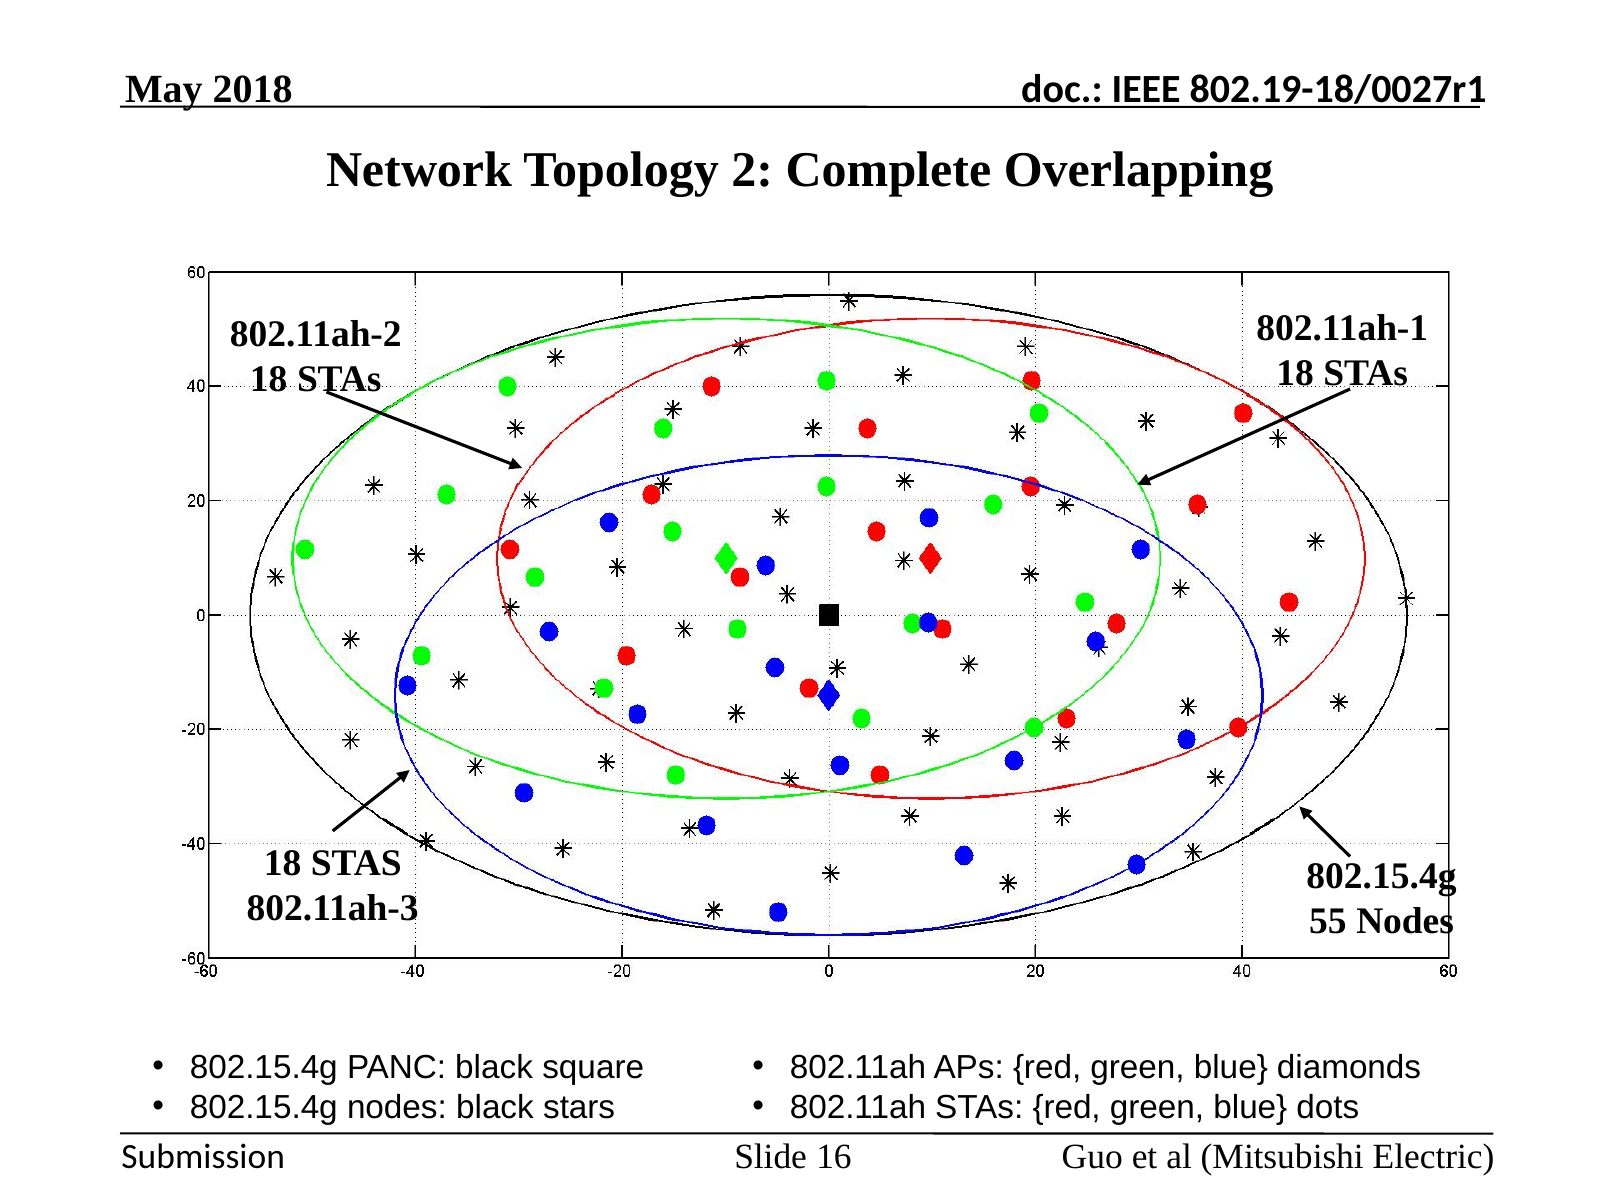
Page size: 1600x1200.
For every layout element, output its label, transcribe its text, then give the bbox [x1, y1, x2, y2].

text_box 802.11ah APs: {red, green, blue} diamonds 802.11ah STAs: {red, green, blue} dots [737, 1057, 1463, 1138]
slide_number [124, 62, 541, 111]
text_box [1137, 388, 1351, 485]
slide_number Slide 16 [733, 1132, 854, 1197]
picture [0, 208, 1600, 1051]
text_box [326, 391, 523, 469]
footer Guo et al (Mitsubishi Electric) [987, 1132, 1495, 1163]
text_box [332, 769, 410, 832]
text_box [1299, 806, 1351, 857]
text_box 802.15.4g PANC: black square 802.15.4g nodes: black stars [137, 1057, 700, 1138]
title Network Topology 2: Complete Overlapping [119, 119, 1481, 207]
